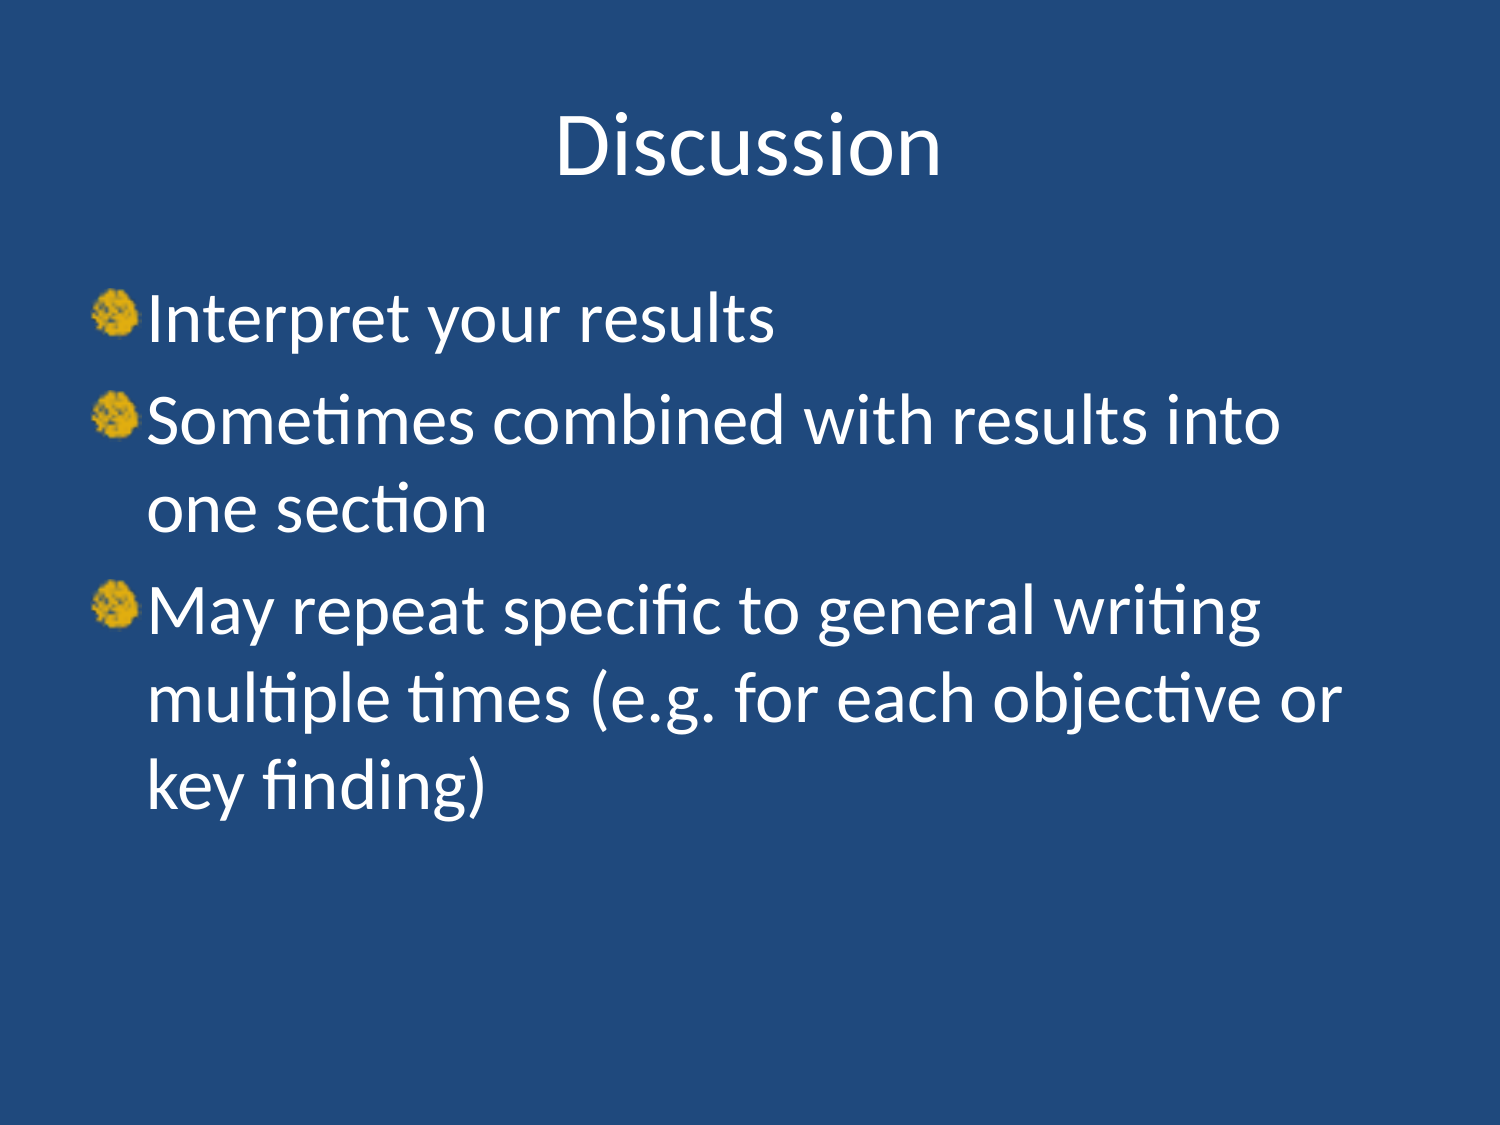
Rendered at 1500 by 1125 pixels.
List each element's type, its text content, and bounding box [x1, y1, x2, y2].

title Discussion [75, 45, 1425, 233]
list Interpret your results Sometimes combined with results into one section May repeat specific to general writing multiple times (e.g. for each objective or key finding) [75, 262, 1425, 1005]
picture [90, 579, 142, 632]
picture [90, 288, 142, 340]
picture [90, 390, 142, 442]
